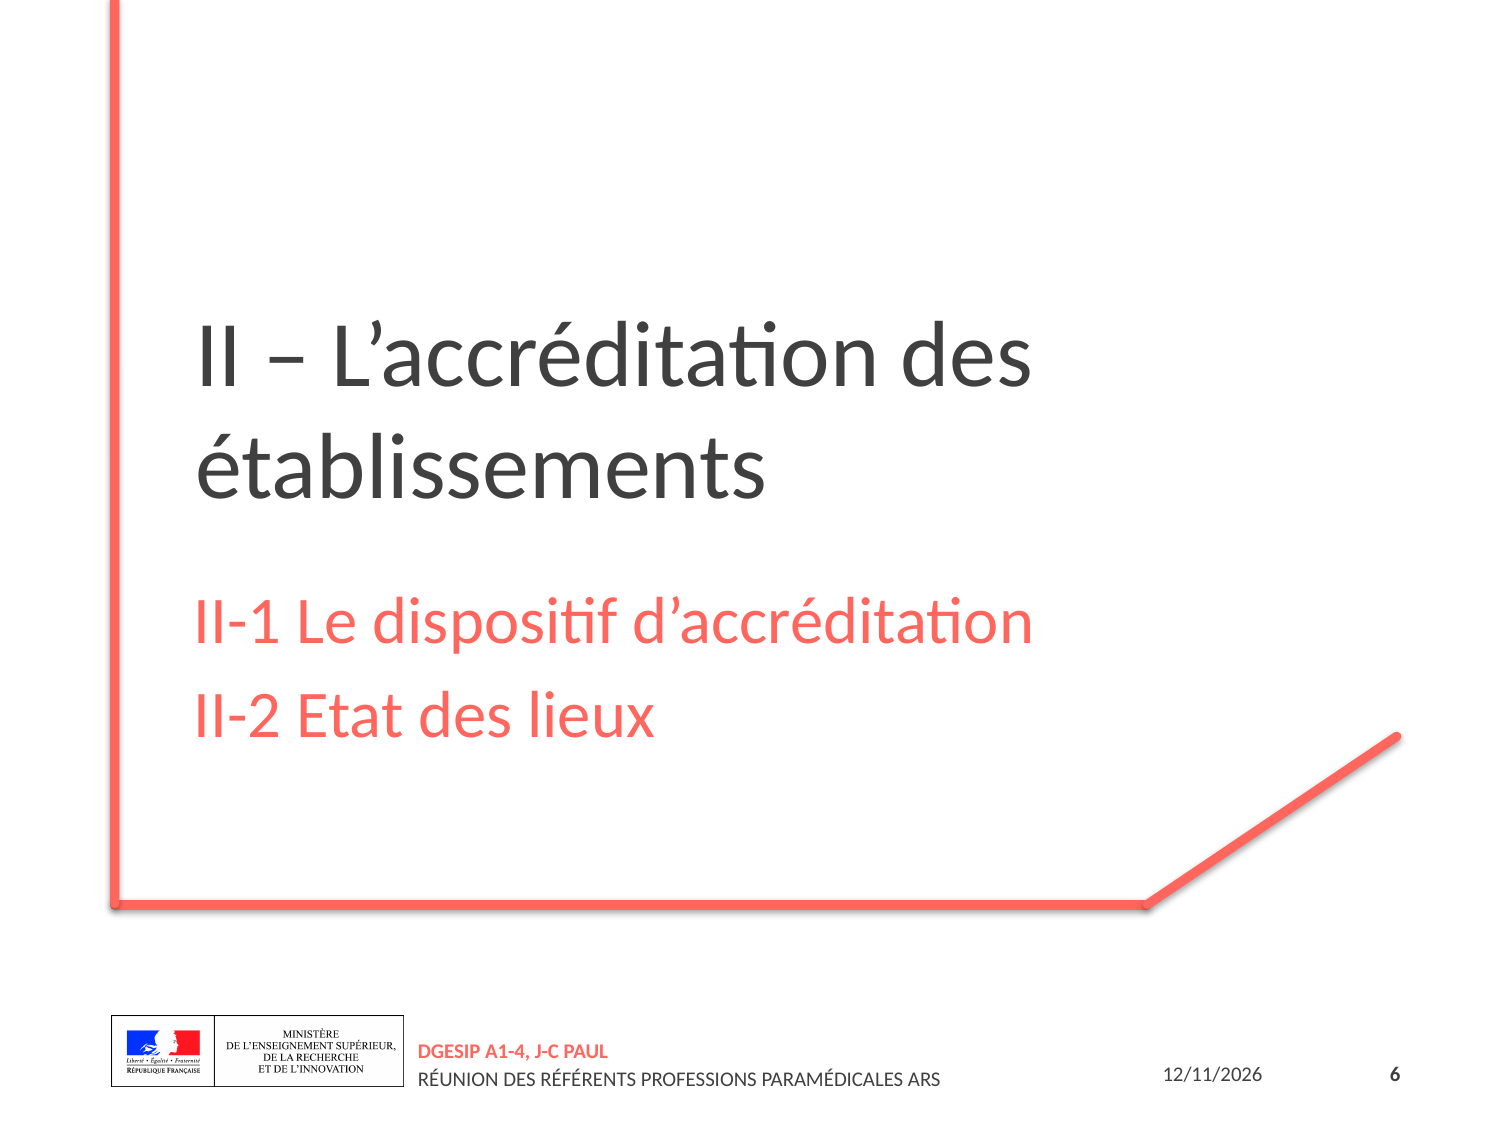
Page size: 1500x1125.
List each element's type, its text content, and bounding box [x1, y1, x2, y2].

subtitle II-1 Le dispositif d’accréditation II-2 Etat des lieux [178, 569, 1425, 858]
title II – L’accréditation des établissements [180, 284, 1310, 526]
footer DGESIP A1-4, j-C PAUL Réunion des Référents professions paramédicales ARS [402, 1032, 1261, 1093]
slide_number 6 [1348, 1042, 1416, 1103]
picture [111, 1015, 404, 1087]
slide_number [1147, 1042, 1348, 1103]
